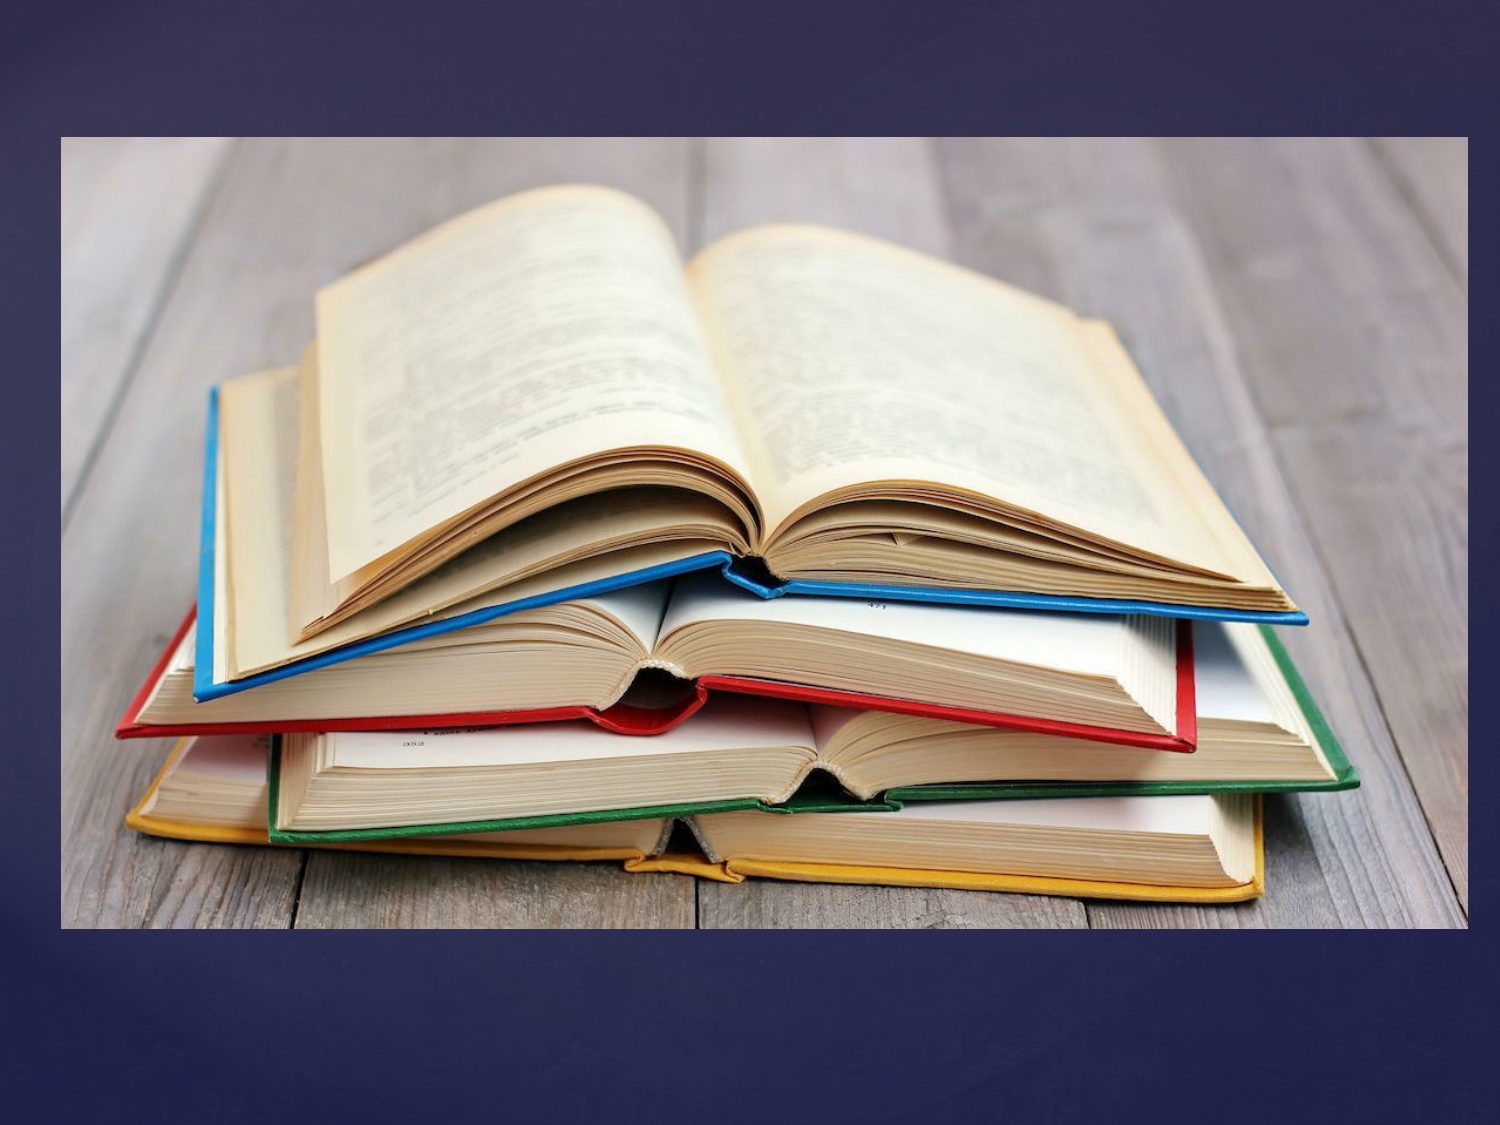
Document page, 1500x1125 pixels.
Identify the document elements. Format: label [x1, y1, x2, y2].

picture [60, 136, 1469, 930]
